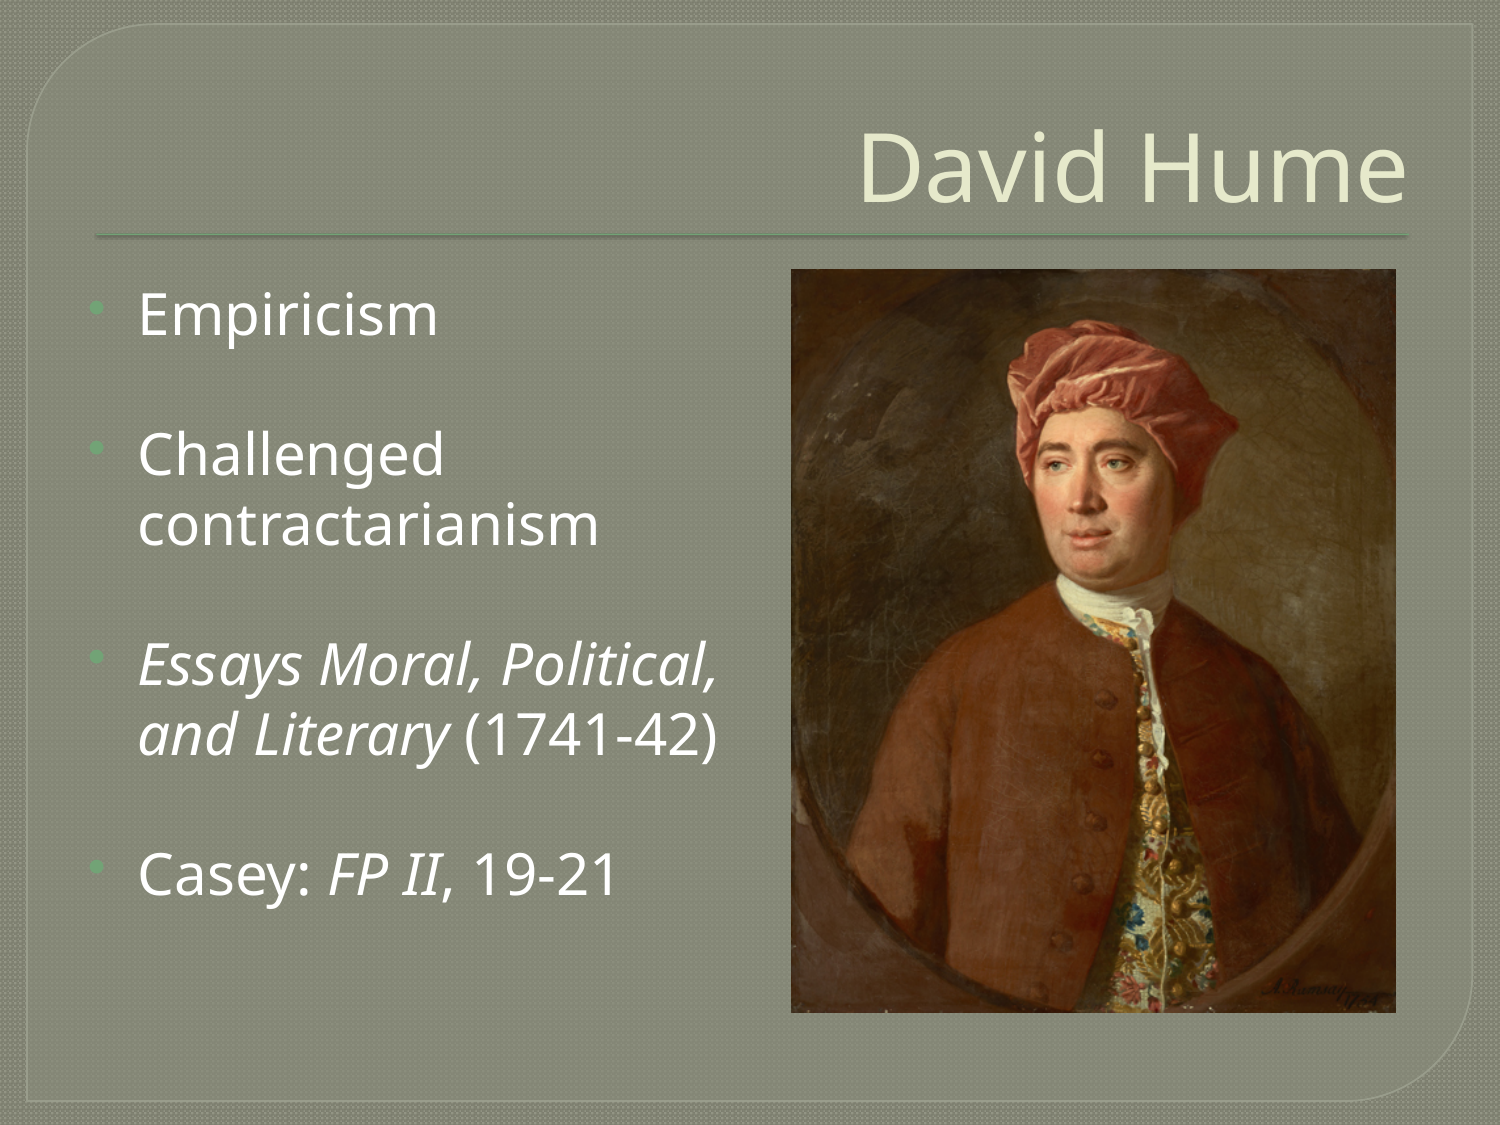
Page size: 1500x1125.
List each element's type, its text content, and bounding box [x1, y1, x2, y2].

list Empiricism Challenged contractarianism Essays Moral, Political, and Literary (1741-42) Casey: FP II, 19-21 [75, 270, 738, 1013]
title David Hume [75, 41, 1425, 230]
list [791, 269, 1396, 1013]
